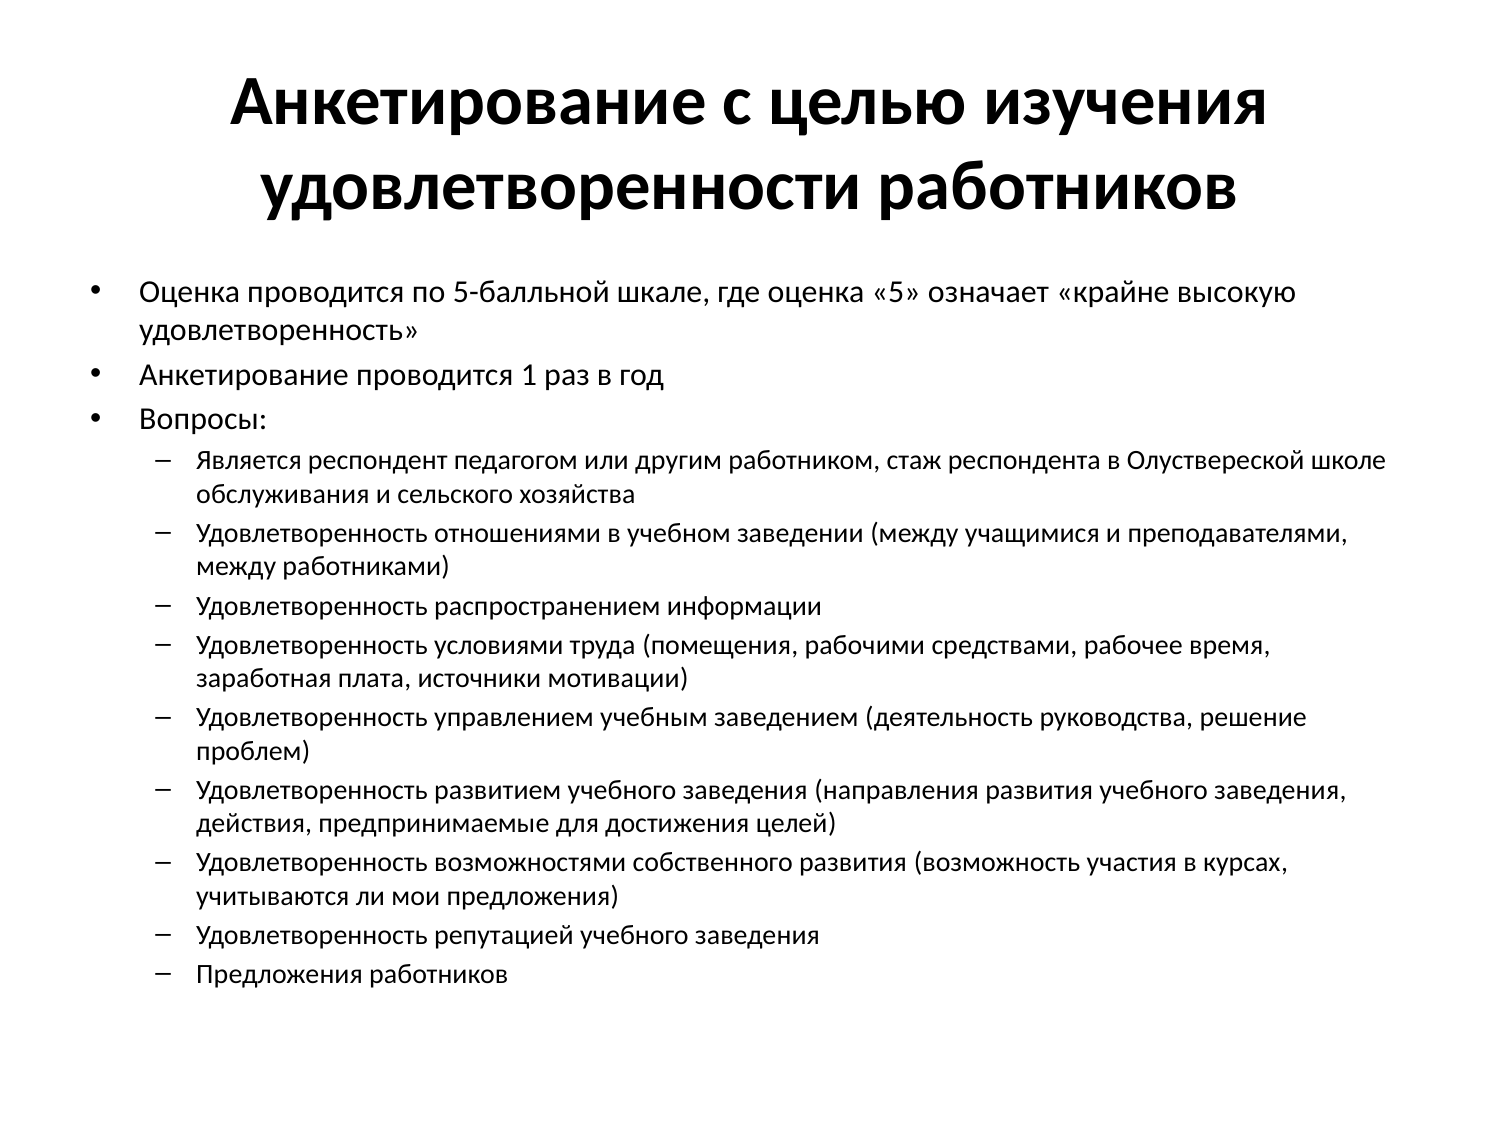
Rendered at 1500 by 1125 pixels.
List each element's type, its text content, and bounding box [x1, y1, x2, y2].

list Оценка проводится по 5-балльной шкале, где оценка «5» означает «крайне высокую удовлетворенность» Анкетирование проводится 1 раз в год Вопросы: Является респондент педагогом или другим работником, стаж респондента в Олуствереской школе обслуживания и сельского хозяйства Удовлетворенность отношениями в учебном заведении (между учащимися и преподавателями, между работниками) Удовлетворенность распространением информации Удовлетворенность условиями труда (помещения, рабочими средствами, рабочее время, заработная плата, источники мотивации) Удовлетворенность управлением учебным заведением (деятельность руководства, решение проблем) Удовлетворенность развитием учебного заведения (направления развития учебного заведения, действия, предпринимаемые для достижения целей) Удовлетворенность возможностями собственного развития (возможность участия в курсах, учитываются ли мои предложения) Удовлетворенность репутацией учебного заведения Предложения работников [75, 262, 1425, 1005]
title Анкетирование с целью изучения удовлетворенности работников [75, 45, 1425, 233]
